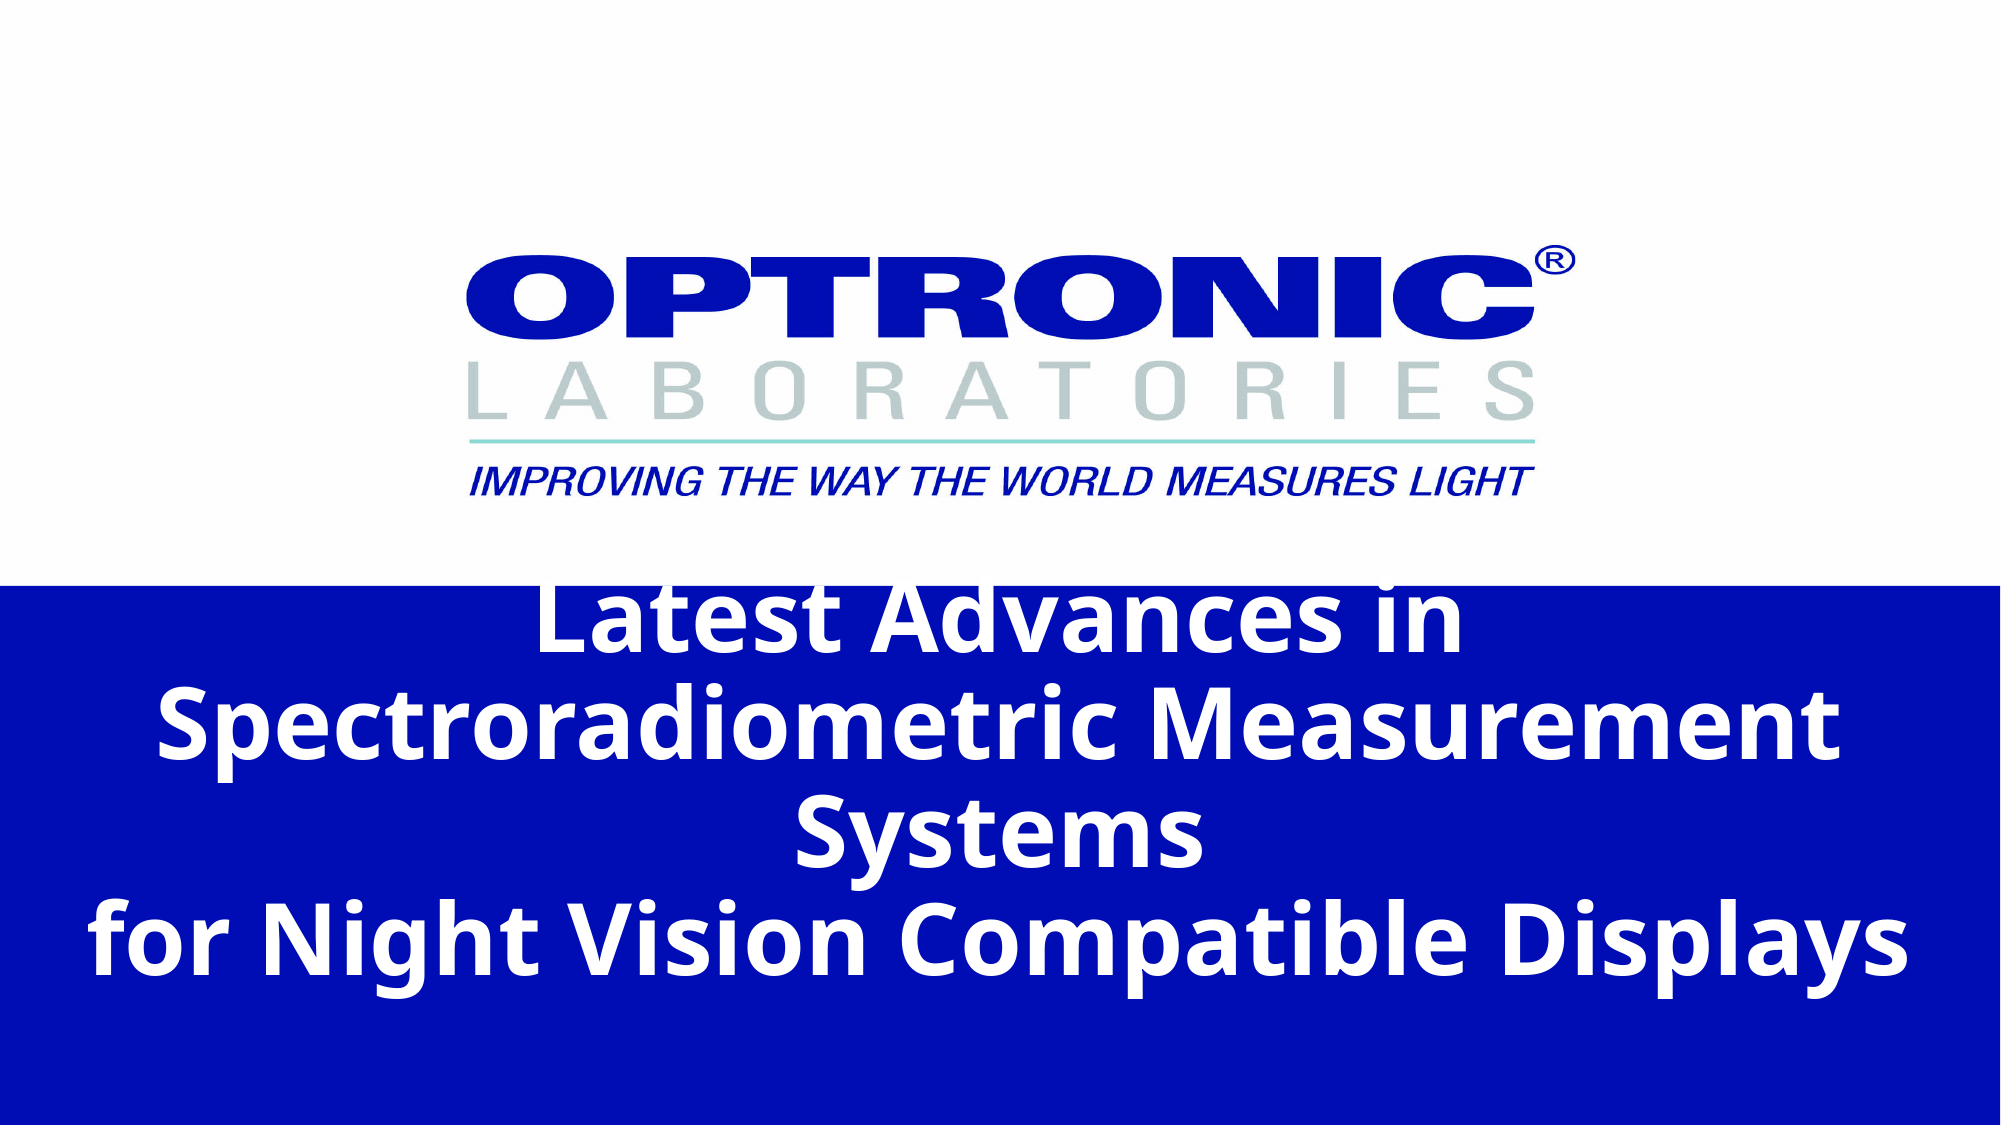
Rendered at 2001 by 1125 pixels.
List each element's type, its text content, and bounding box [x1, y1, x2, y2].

picture [0, 0, 2001, 1125]
title Latest Advances in Spectroradiometric Measurement Systems for Night Vision Compatible Displays [0, 932, 2000, 1125]
